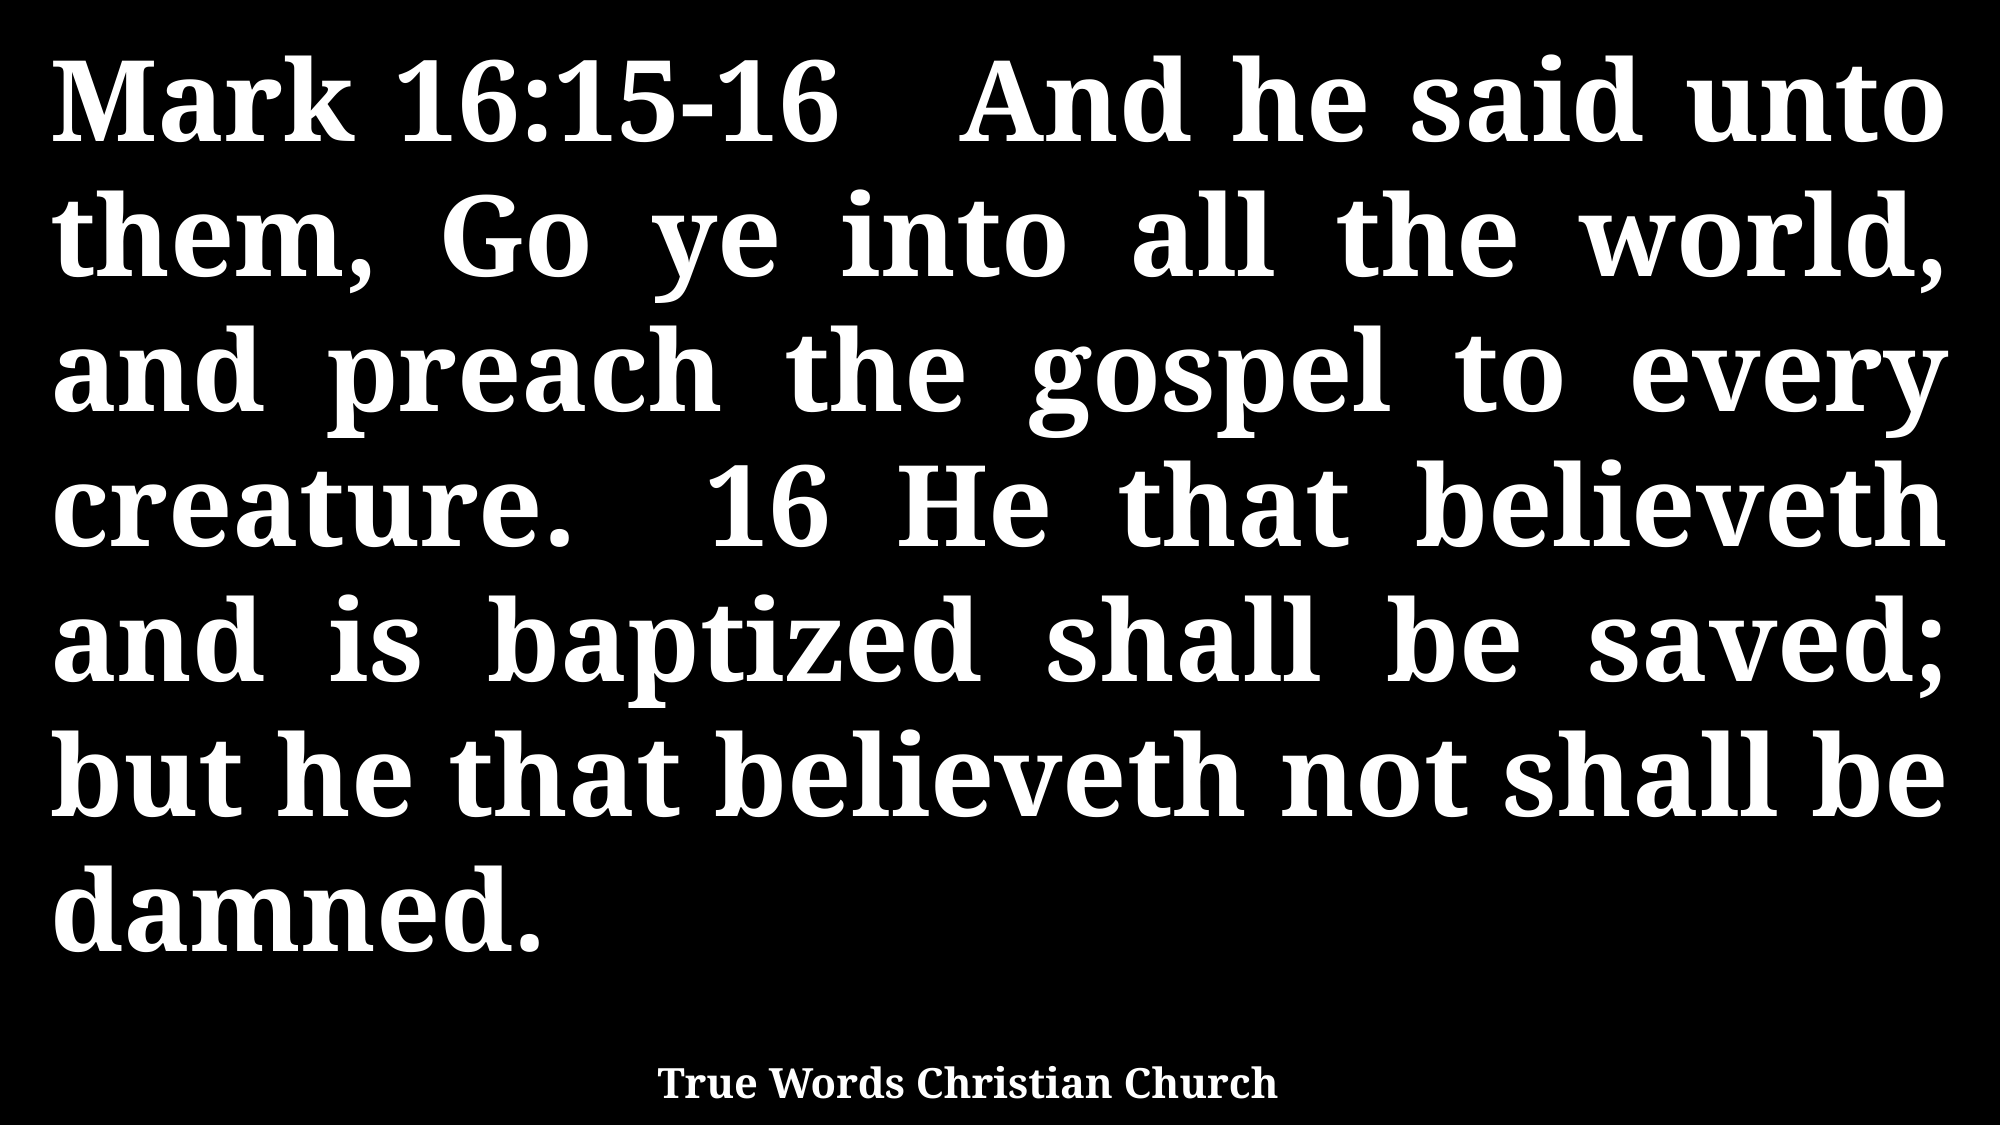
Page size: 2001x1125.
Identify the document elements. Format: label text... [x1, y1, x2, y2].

text_box Mark 16:15-16 And he said unto them, Go ye into all the world, and preach the gospel to every creature. 16 He that believeth and is baptized shall be saved; but he that believeth not shall be damned. [35, 21, 1965, 982]
text_box True Words Christian Church [642, 1049, 1294, 1114]
